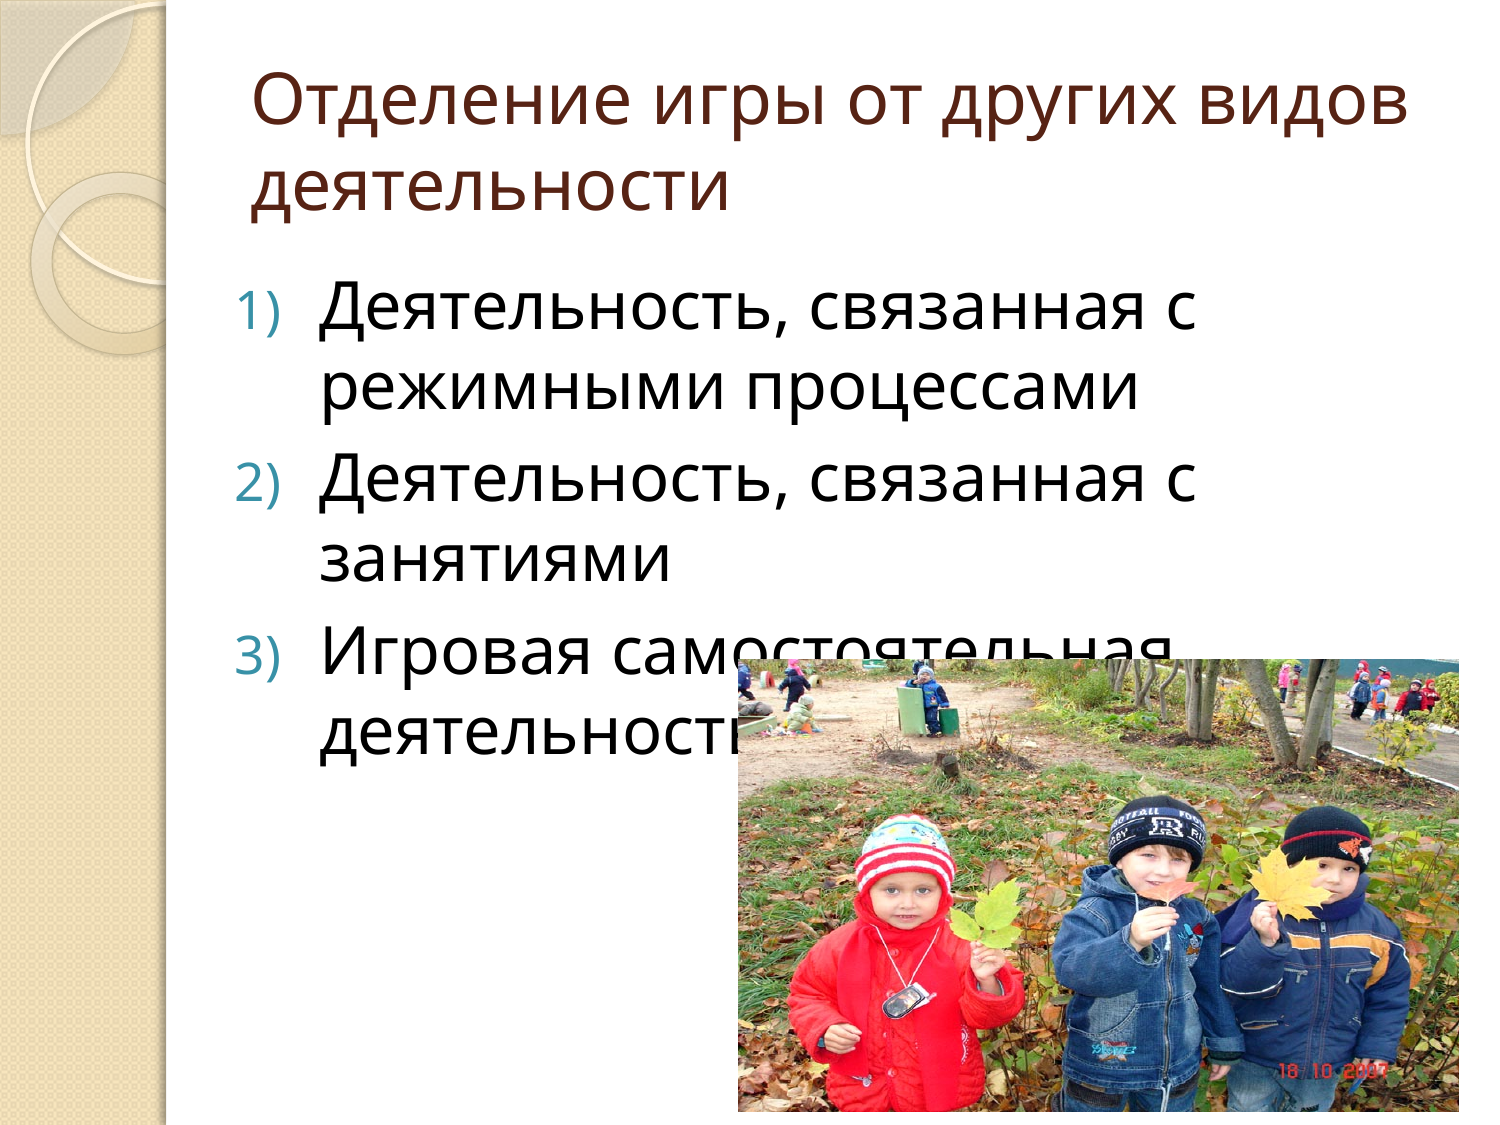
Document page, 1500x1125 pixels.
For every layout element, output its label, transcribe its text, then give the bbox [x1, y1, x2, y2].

list Деятельность, связанная с режимными процессами Деятельность, связанная с занятиями Игровая самостоятельная деятельность [206, 255, 1437, 703]
picture [737, 659, 1459, 1112]
title Отделение игры от других видов деятельности [235, 45, 1466, 233]
